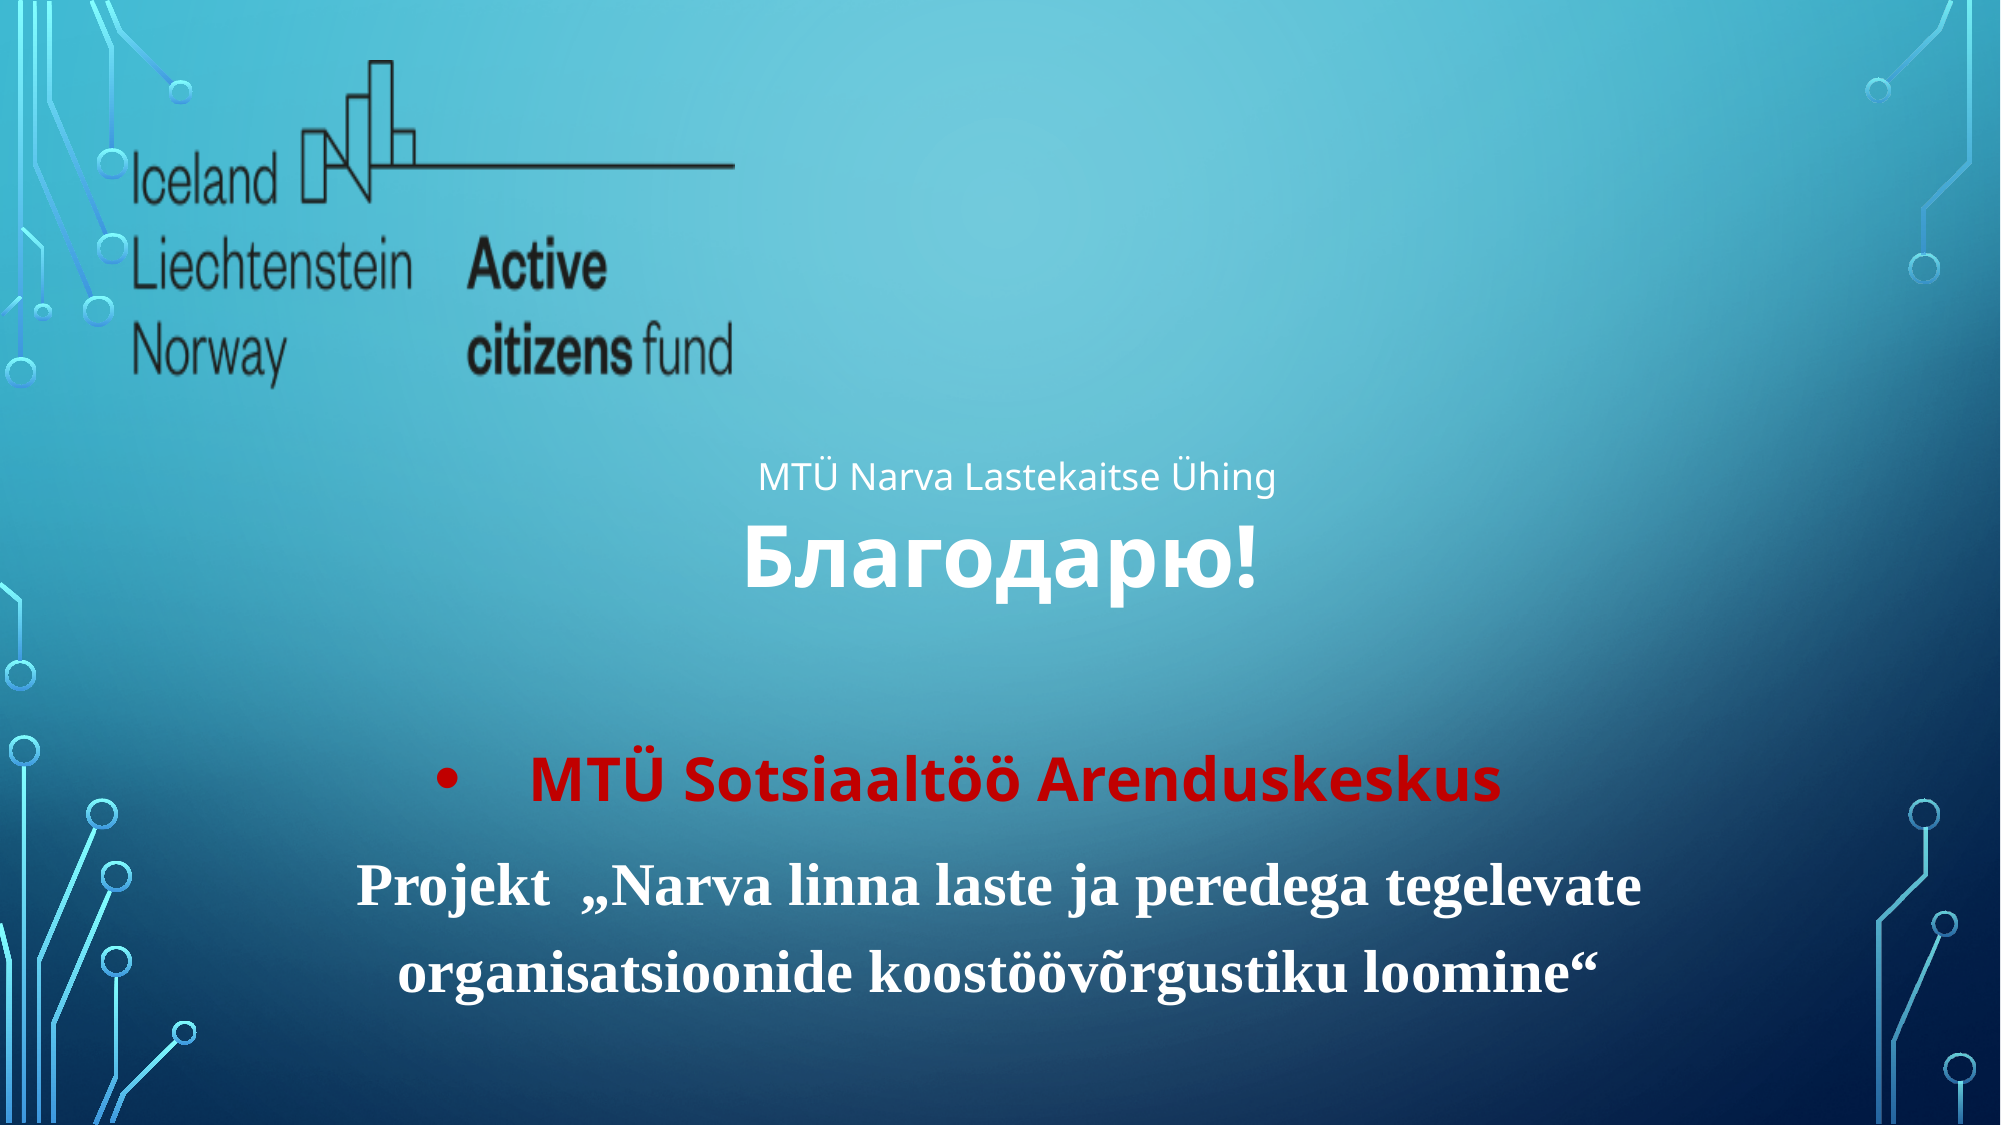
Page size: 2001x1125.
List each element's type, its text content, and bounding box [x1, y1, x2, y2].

picture [131, 59, 735, 392]
text_box MTÜ Narva Lastekaitse Ühing [498, 446, 1530, 596]
list Благодарю! MTÜ Sotsiaaltöö Arenduskeskus Projekt „Narva linna laste ja peredega tegelevate organisatsioonide koostöövõrgustiku loomine“ [187, 272, 1813, 1019]
